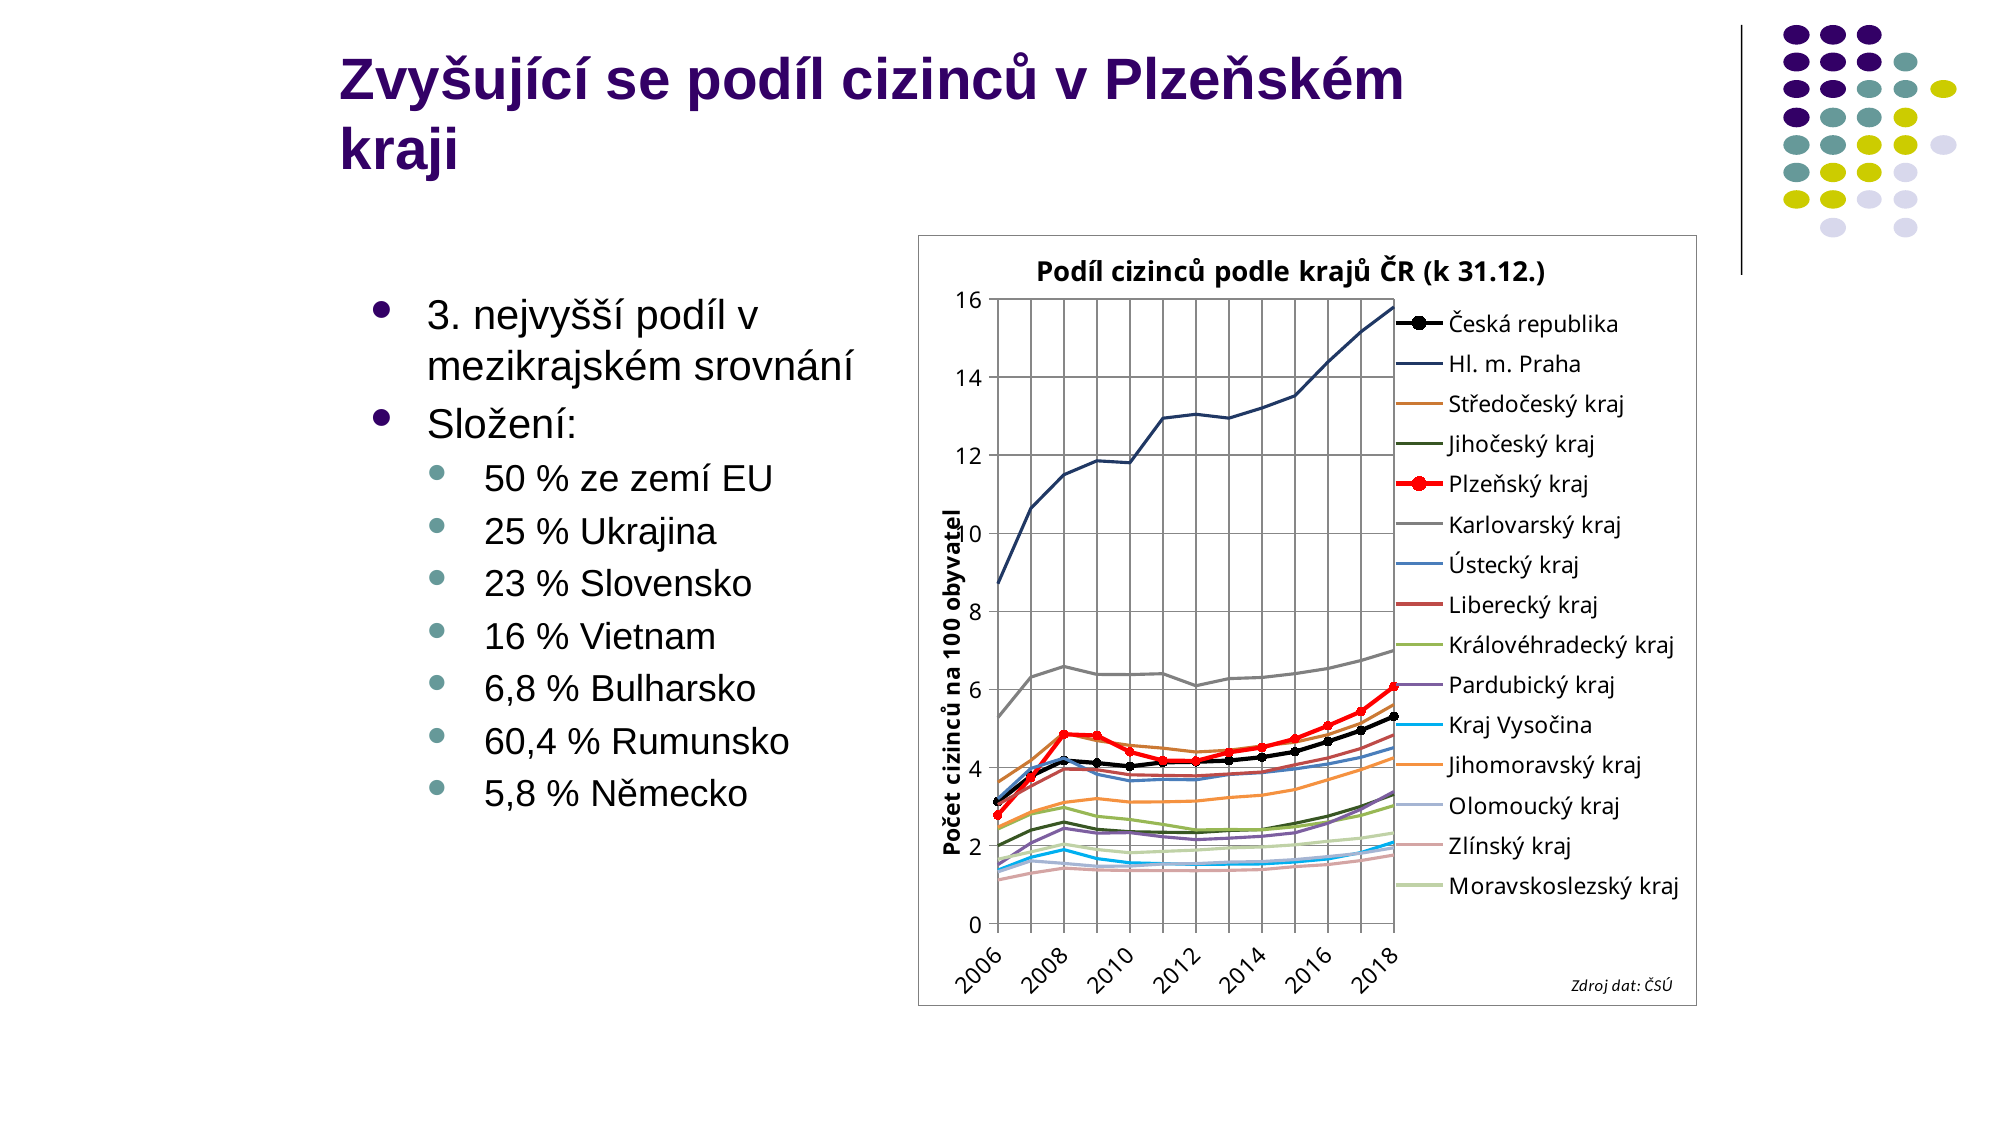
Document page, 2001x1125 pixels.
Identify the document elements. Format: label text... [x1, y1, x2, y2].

title Zvyšující se podíl cizinců v Plzeňském kraji [324, 0, 1496, 190]
chart [918, 235, 1697, 1007]
list 3. nejvyšší podíl v mezikrajském srovnání Složení: 50 % ze zemí EU 25 % Ukrajina 23 % Slovensko 16 % Vietnam 6,8 % Bulharsko 60,4 % Rumunsko 5,8 % Německo [355, 280, 913, 844]
